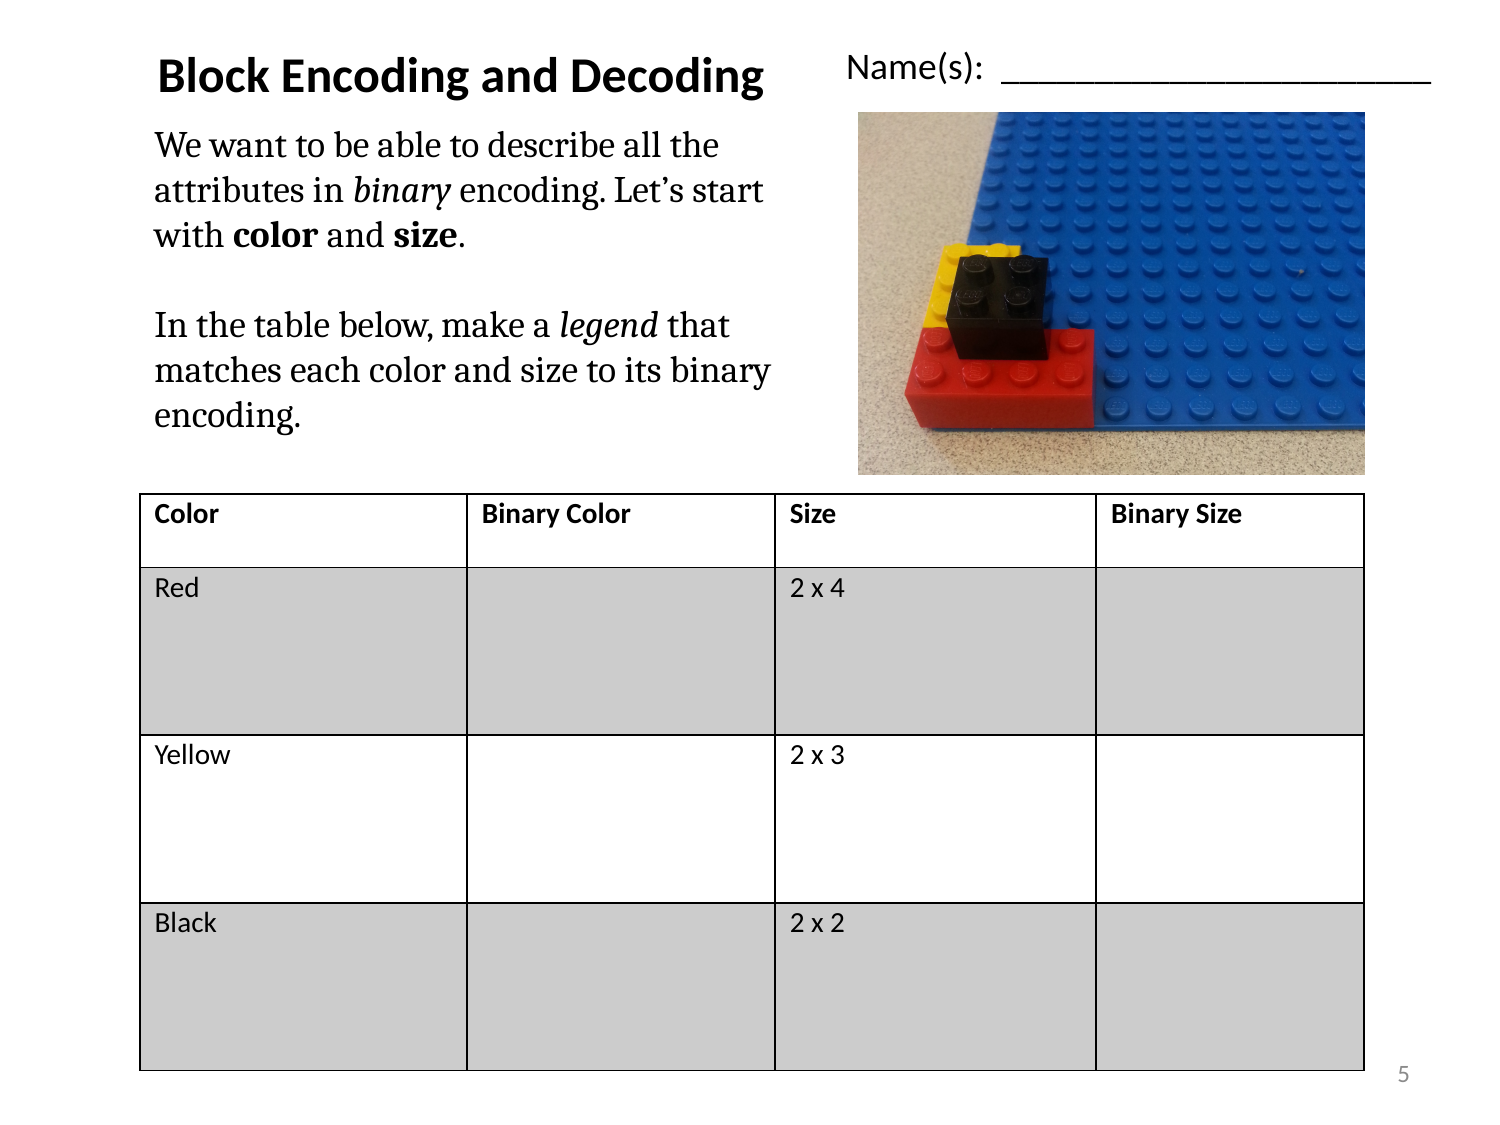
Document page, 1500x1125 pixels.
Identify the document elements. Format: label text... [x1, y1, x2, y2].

slide_number 5 [1074, 1042, 1425, 1103]
table_cell Red [141, 568, 466, 734]
table_header Size [776, 495, 1095, 567]
text_box Name(s): _______________________ [831, 34, 1451, 95]
table_cell [1097, 904, 1363, 1042]
table_cell Black [141, 904, 466, 1070]
table_header Binary Color [468, 495, 774, 567]
table_cell Yellow [141, 736, 466, 902]
table_header Color [141, 495, 466, 567]
picture [858, 112, 1365, 475]
table_cell [1097, 736, 1363, 902]
table_header Binary Size [1097, 495, 1363, 567]
table_cell [468, 736, 774, 902]
table_cell 2 x 2 [776, 904, 1095, 1070]
table_cell [468, 904, 774, 1070]
table_cell [1097, 568, 1363, 734]
table_cell 2 x 3 [776, 736, 1095, 902]
table_cell 2 x 4 [776, 568, 1095, 734]
text_box We want to be able to describe all the attributes in binary encoding. Let’s start with color and size. In the table below, make a legend that matches each color and size to its binary encoding. [139, 112, 816, 443]
table_cell [468, 568, 774, 734]
text_box Block Encoding and Decoding [143, 34, 780, 110]
